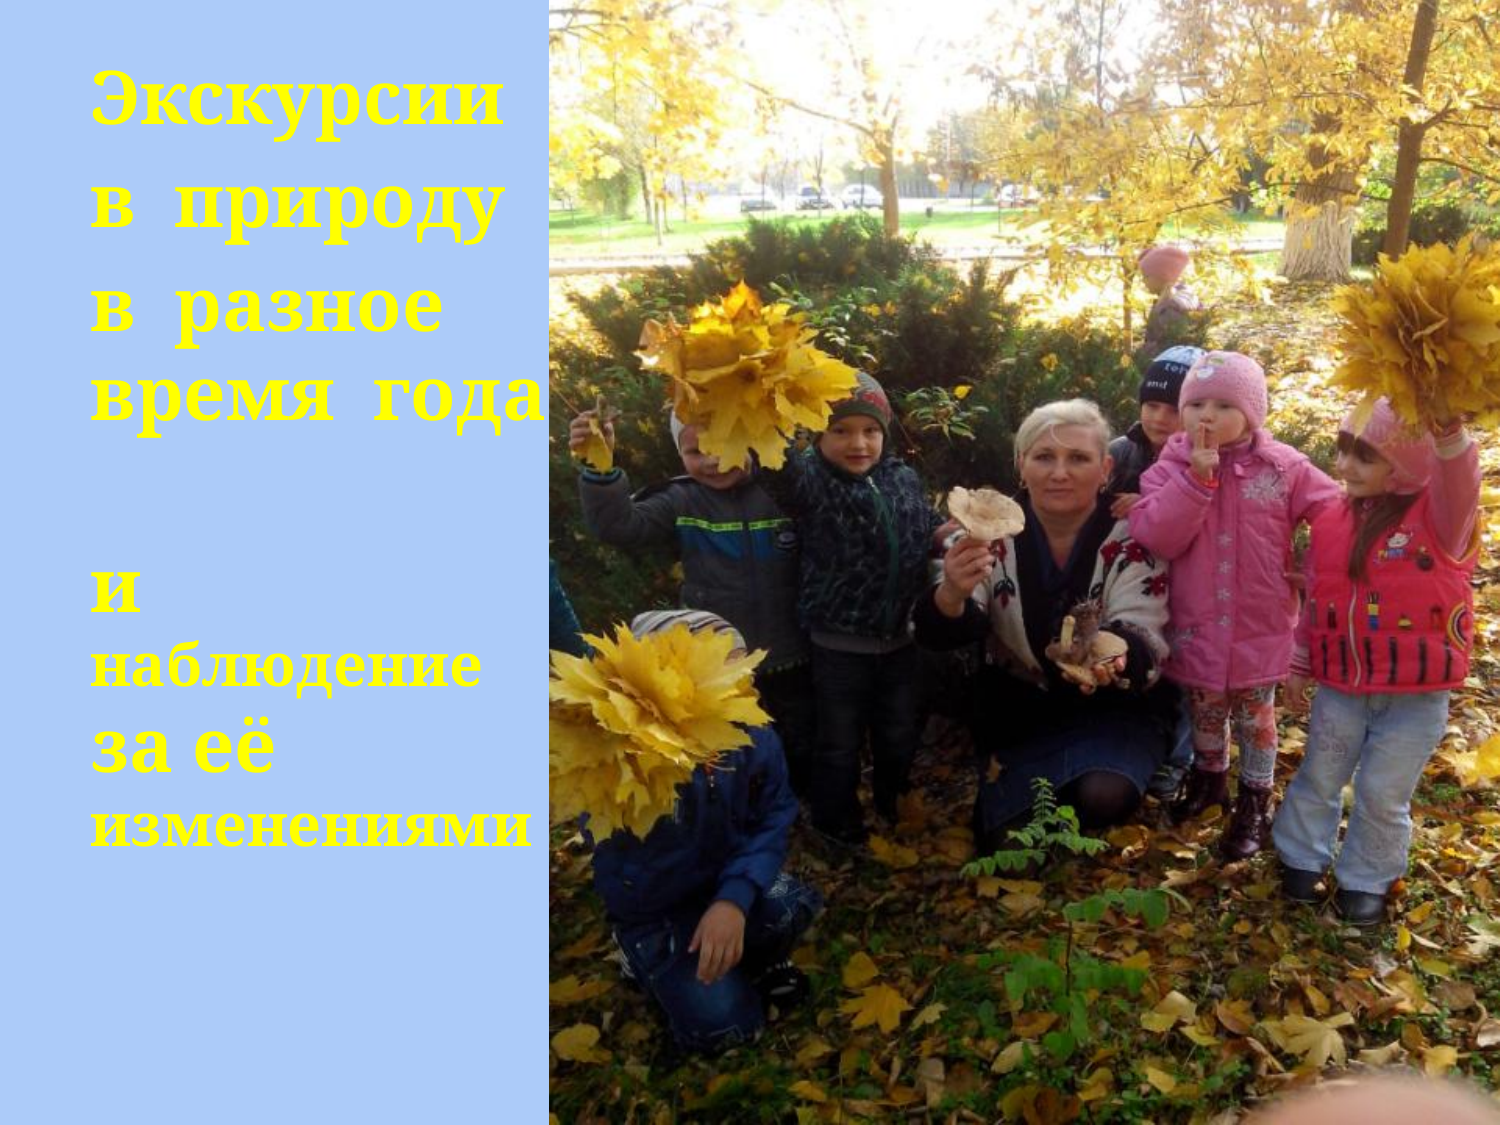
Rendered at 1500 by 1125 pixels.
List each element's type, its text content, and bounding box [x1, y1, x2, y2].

list Экскурсии в природу в разное время года и наблюдение за её изменениями [75, 42, 548, 1005]
picture [548, 0, 1500, 1125]
